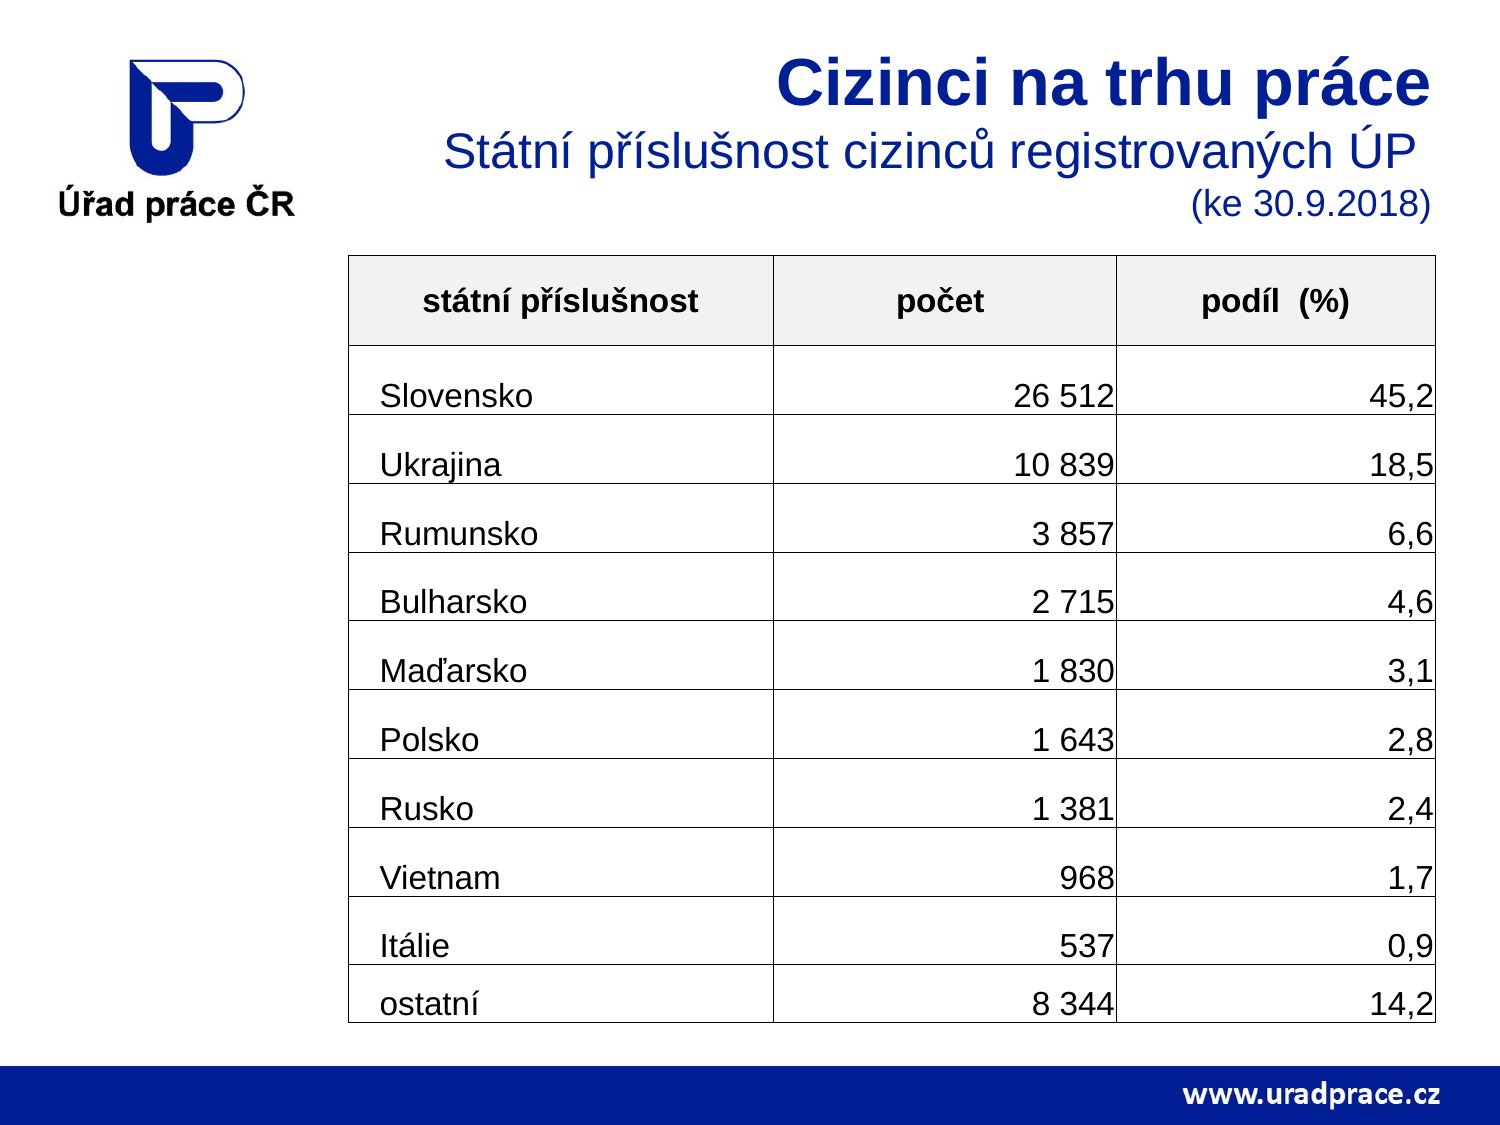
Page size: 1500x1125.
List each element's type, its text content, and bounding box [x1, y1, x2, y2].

picture [0, 0, 1500, 1125]
table_cell 2,4 [1117, 759, 1435, 827]
table_cell Itálie [349, 897, 773, 964]
table_cell 14,2 [1117, 965, 1435, 1022]
table_cell 2,8 [1117, 690, 1435, 758]
table_cell 537 [774, 897, 1116, 964]
table_header počet [774, 256, 1116, 345]
table_cell 1 830 [774, 621, 1116, 689]
title Cizinci na trhu práce Státní příslušnost cizinců registrovaných ÚP (ke 30.9.2018) [359, 30, 1448, 256]
table_cell Maďarsko [349, 621, 773, 689]
table_cell 1 381 [774, 759, 1116, 827]
table_cell 18,5 [1117, 415, 1435, 483]
table_cell 968 [774, 828, 1116, 896]
table_cell Rumunsko [349, 484, 773, 552]
table_header státní příslušnost [349, 256, 773, 345]
table_cell 8 344 [774, 965, 1116, 1022]
table_cell 45,2 [1117, 346, 1435, 414]
table_cell 4,6 [1117, 553, 1435, 620]
table_cell Rusko [349, 759, 773, 827]
table_cell Bulharsko [349, 553, 773, 620]
table_cell 6,6 [1117, 484, 1435, 552]
table_cell ostatní [349, 965, 773, 1022]
table_cell 3 857 [774, 484, 1116, 552]
table_cell 2 715 [774, 553, 1116, 620]
table_cell 1,7 [1117, 828, 1435, 896]
table_cell Polsko [349, 690, 773, 758]
table_cell 10 839 [774, 415, 1116, 483]
table_cell Ukrajina [349, 415, 773, 483]
table_cell 26 512 [774, 346, 1116, 414]
table_cell Vietnam [349, 828, 773, 896]
table_cell 1 643 [774, 690, 1116, 758]
table_cell 0,9 [1117, 897, 1435, 964]
table_cell Slovensko [349, 346, 773, 414]
table_header podíl (%) [1117, 256, 1435, 345]
table_cell 3,1 [1117, 621, 1435, 689]
